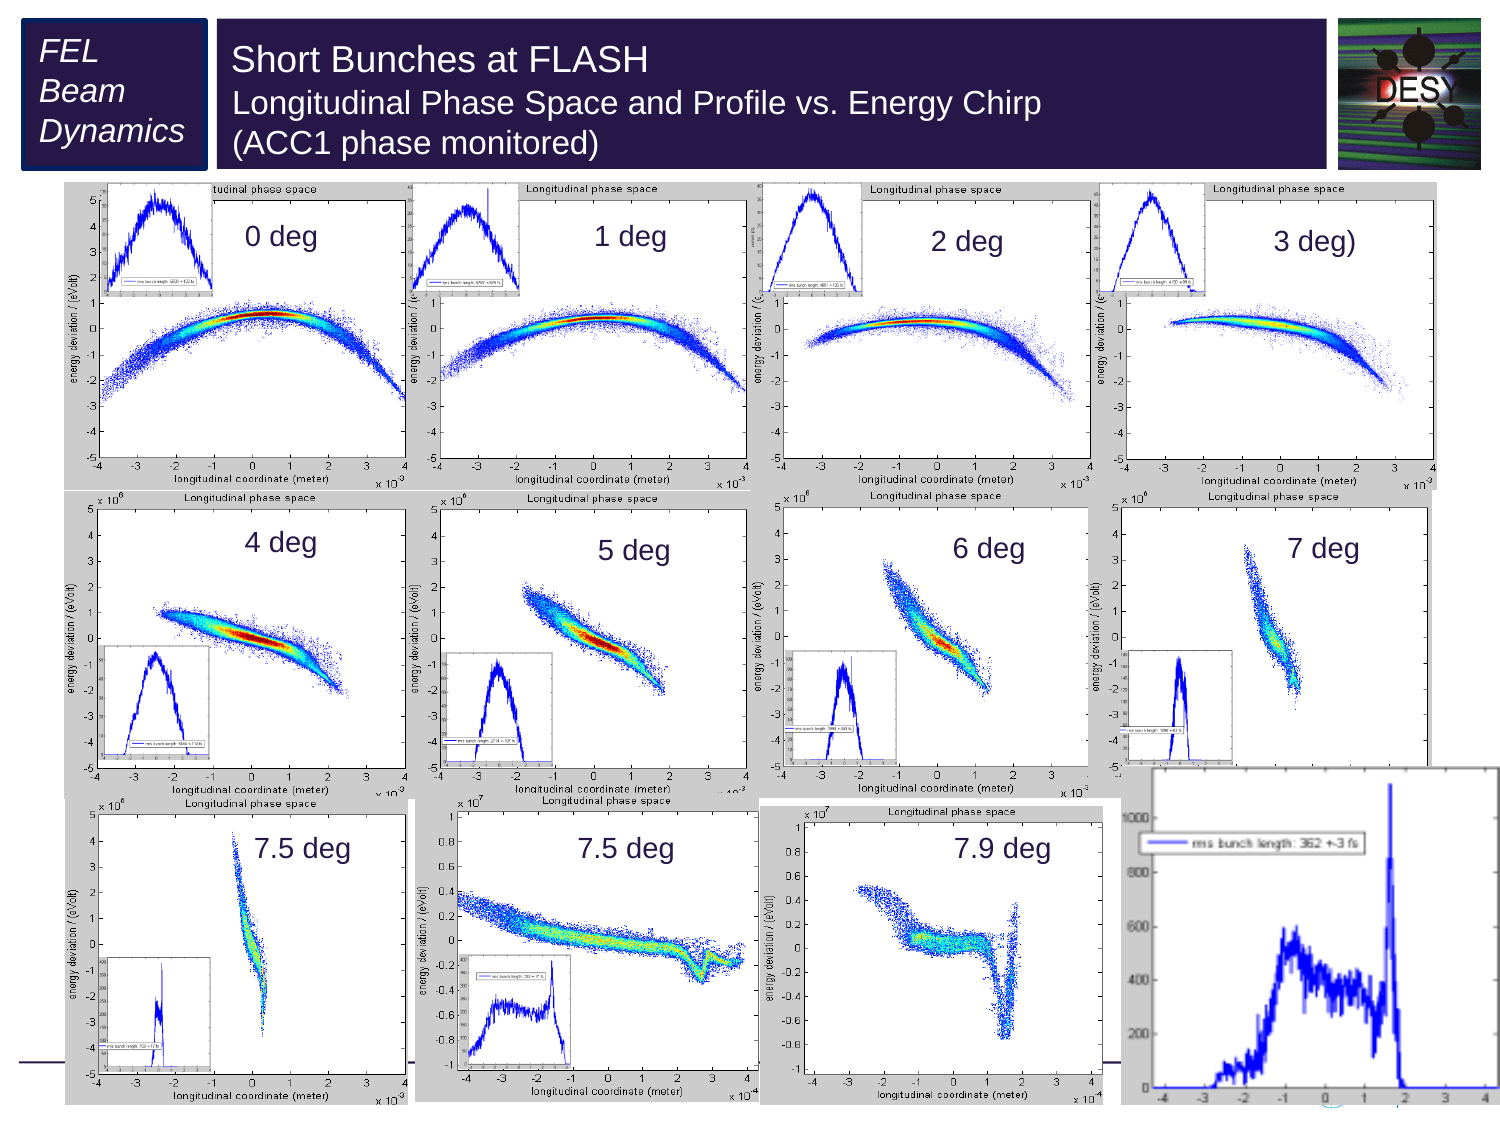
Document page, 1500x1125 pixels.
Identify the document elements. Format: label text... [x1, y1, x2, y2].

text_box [415, 793, 759, 1102]
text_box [1087, 489, 1432, 798]
picture [64, 181, 1437, 490]
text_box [64, 496, 402, 796]
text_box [749, 497, 1082, 798]
picture [1338, 18, 1481, 170]
title Longitudinal Phase Space and Profile vs. Energy Chirp (ACC1 phase monitored) [220, 78, 1329, 158]
picture [1120, 766, 1500, 1110]
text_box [760, 806, 1103, 1105]
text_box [64, 796, 409, 1105]
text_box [407, 497, 744, 797]
